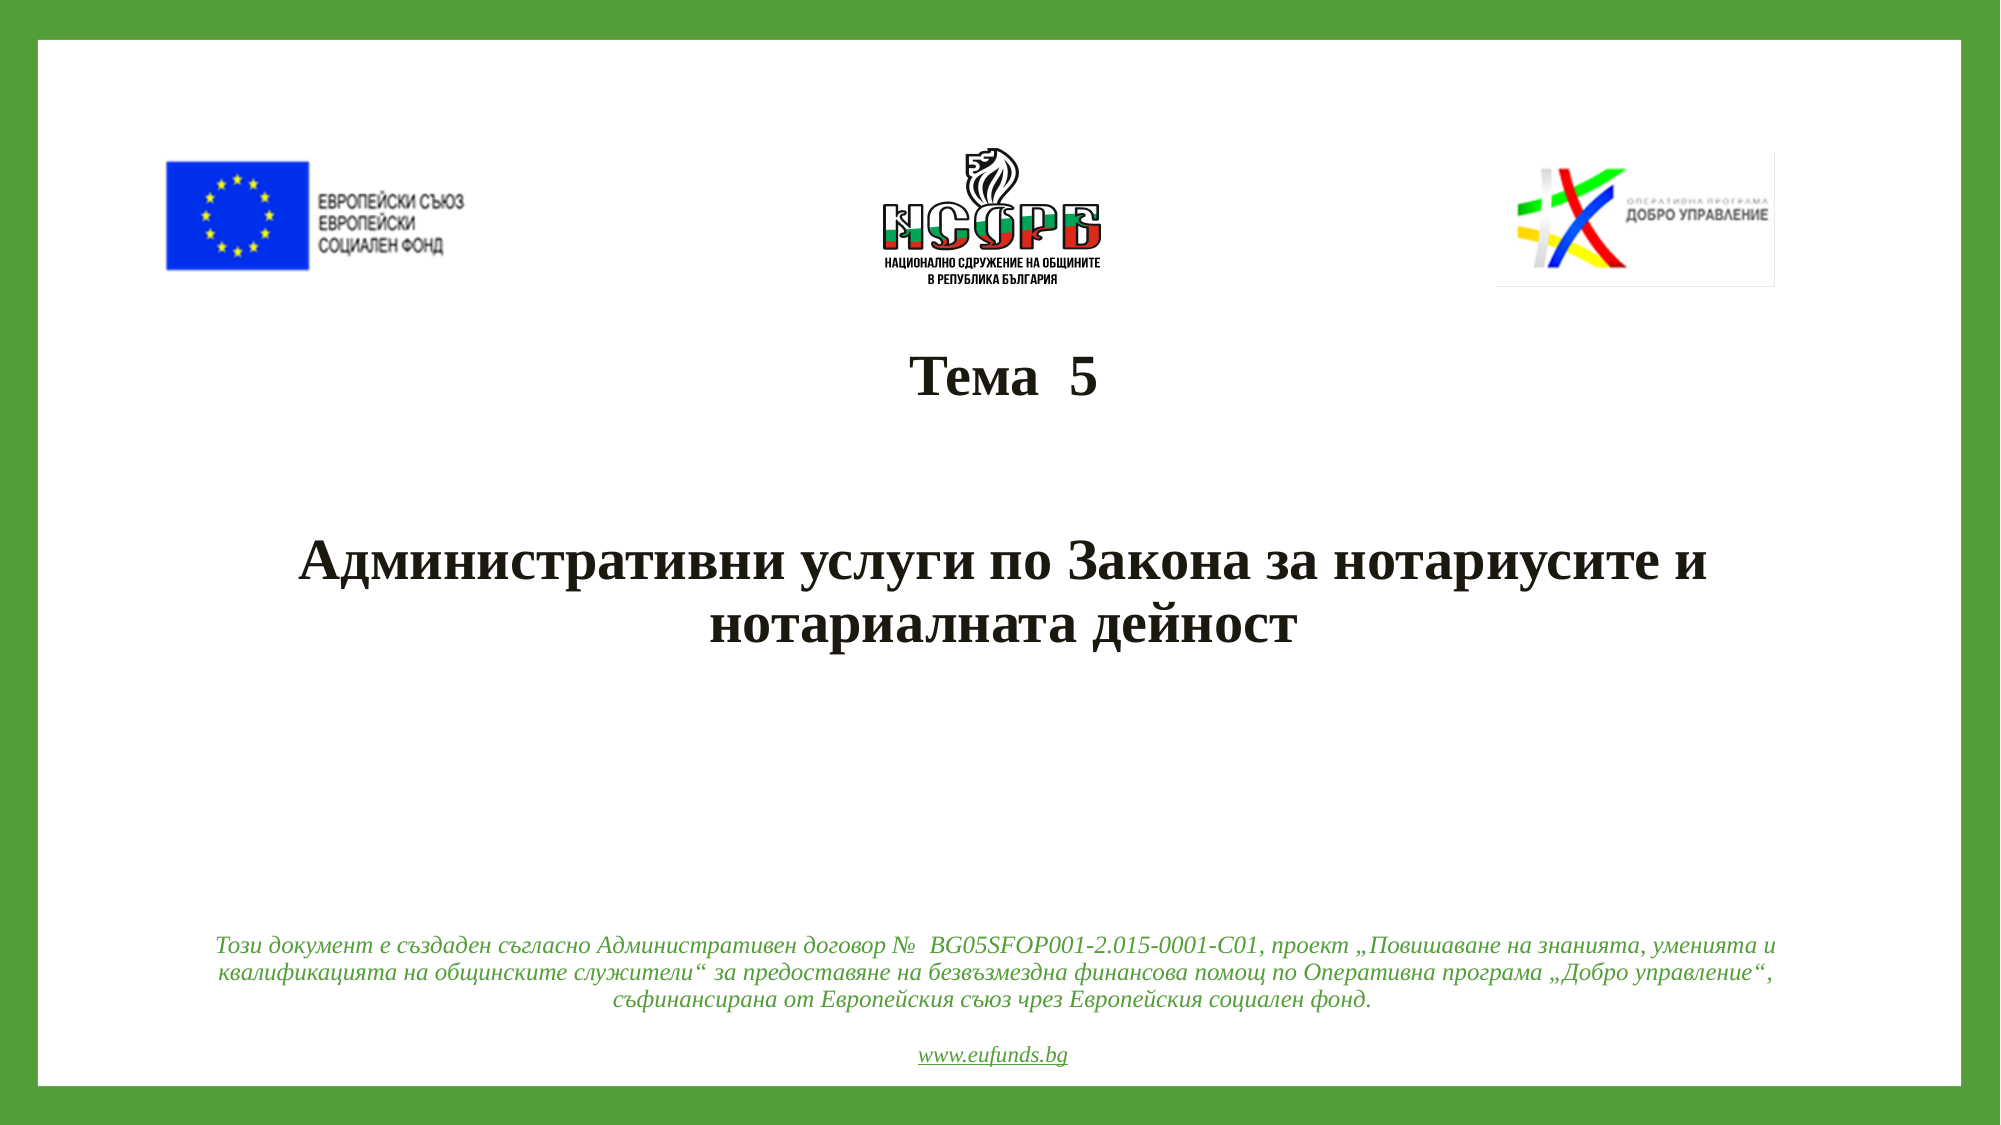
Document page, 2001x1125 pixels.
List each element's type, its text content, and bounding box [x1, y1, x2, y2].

picture [883, 147, 1101, 285]
picture [1495, 151, 1777, 289]
list Тема 5 Административни услуги по Закона за нотариусите и нотариалната дейност [137, 95, 1863, 924]
picture [151, 148, 493, 285]
text_box Този документ е създаден съгласно Административен договор № BG05SFOP001-2.015-0001-C01, проект „Повишаване на знанията, уменията и квалификацията на общинските служители“ за предоставяне на безвъзмездна финансова помощ по Оперативна програма „Добро управление“, съфинансирана от Европейския съюз чрез Европейския социален фонд. www.eufunds.bg [121, 924, 1863, 1125]
